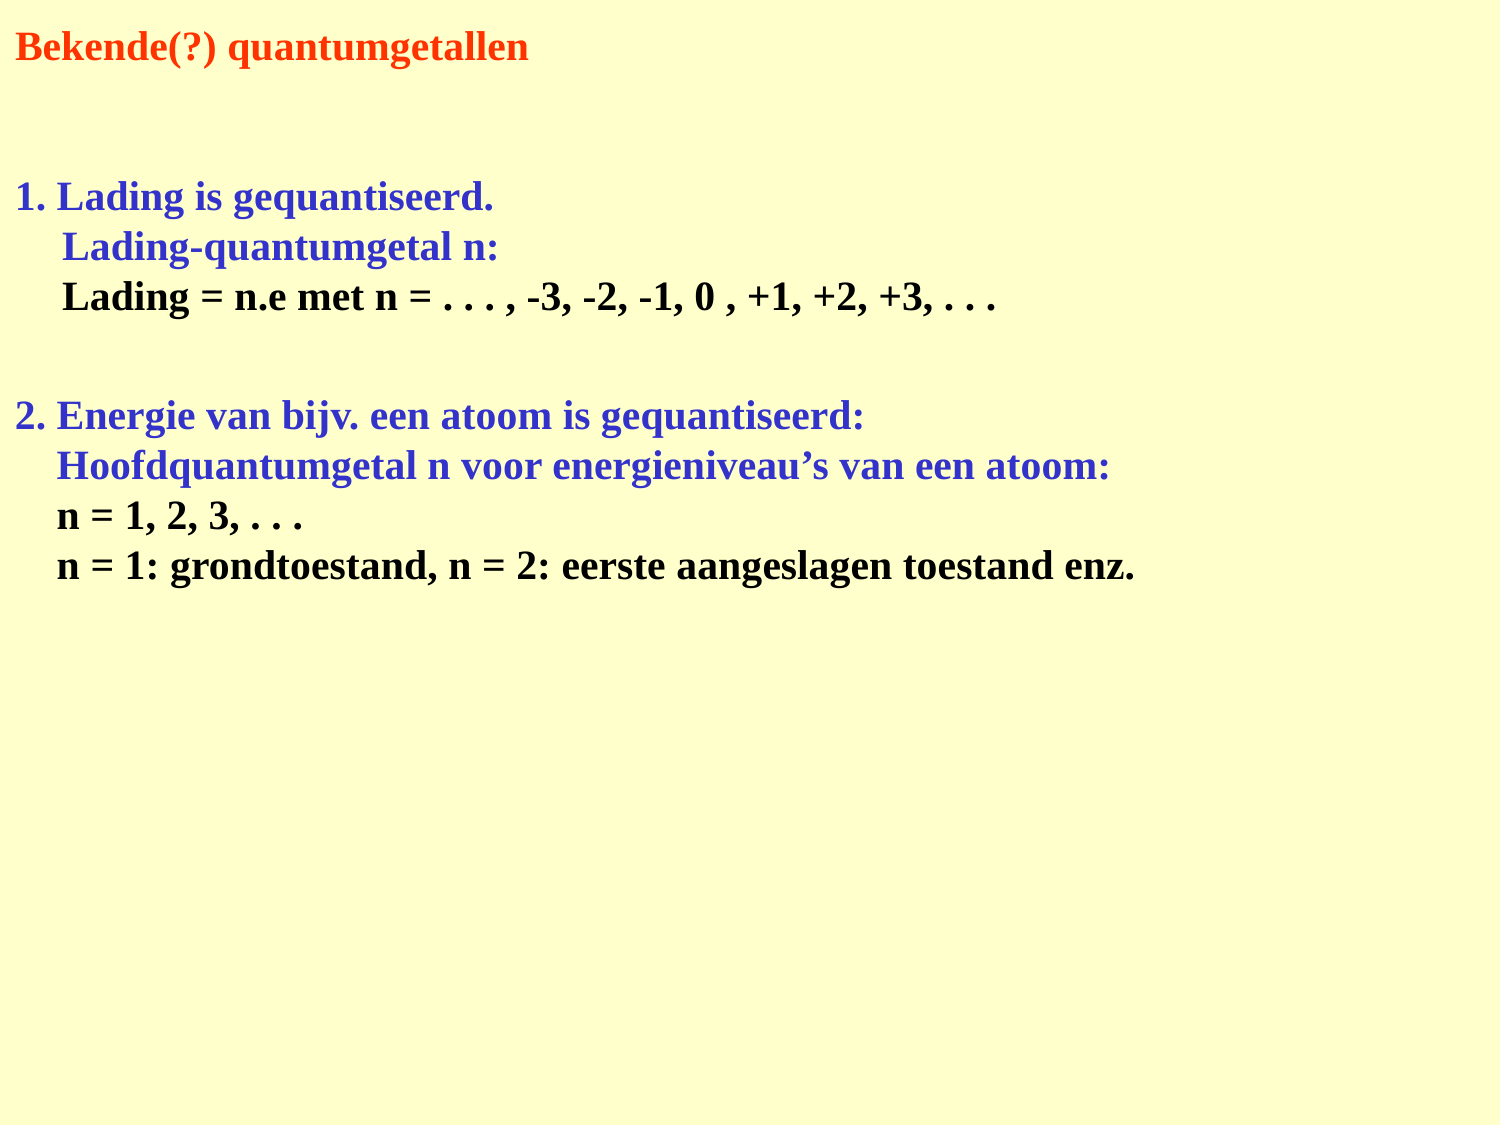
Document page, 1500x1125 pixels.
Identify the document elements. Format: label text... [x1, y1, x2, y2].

title Bekende(?) quantumgetallen [0, 0, 1500, 88]
text_box 1. Lading is gequantiseerd. Lading-quantumgetal n: Lading = n.e met n = . . . , -3, -2, -1, 0 , +1, +2, +3, . . . [0, 99, 1500, 388]
text_box 2. Energie van bijv. een atoom is gequantiseerd: Hoofdquantumgetal n voor energieniveau’s van een atoom: n = 1, 2, 3, . . . n = 1: grondtoestand, n = 2: eerste aangeslagen toestand enz. [0, 388, 1500, 613]
